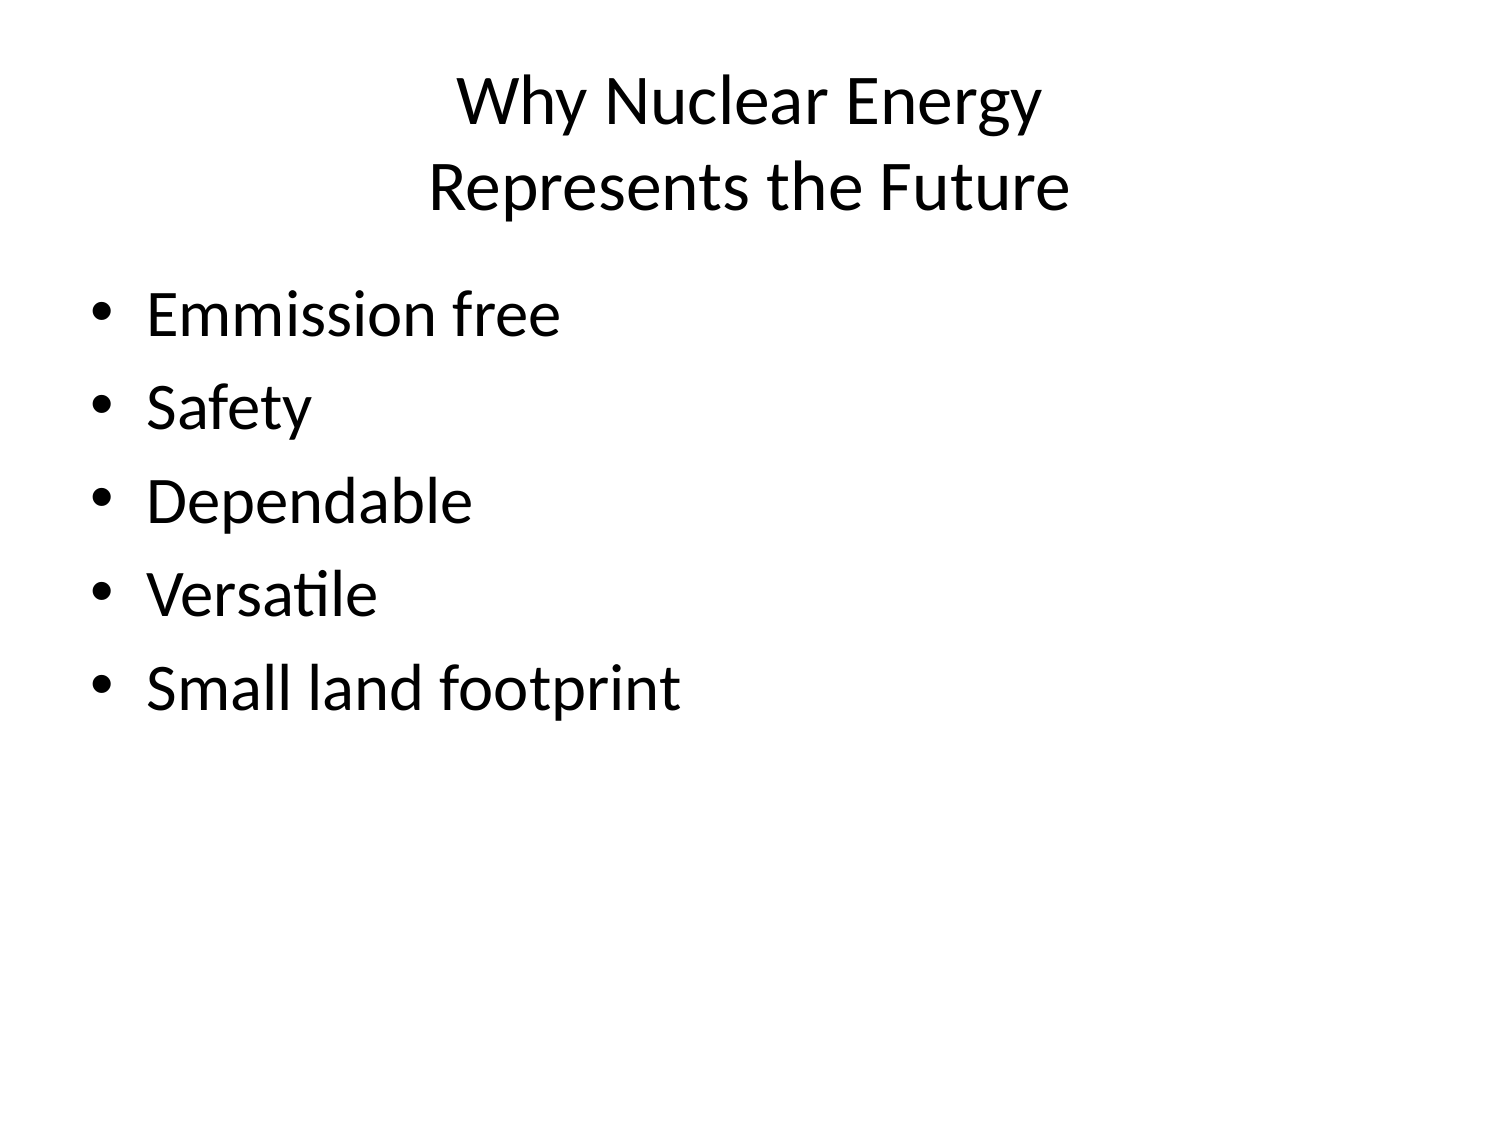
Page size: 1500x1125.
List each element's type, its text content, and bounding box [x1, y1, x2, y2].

list Emmission free Safety Dependable Versatile Small land footprint [75, 262, 1425, 1005]
title Why Nuclear Energy Represents the Future [75, 45, 1425, 233]
